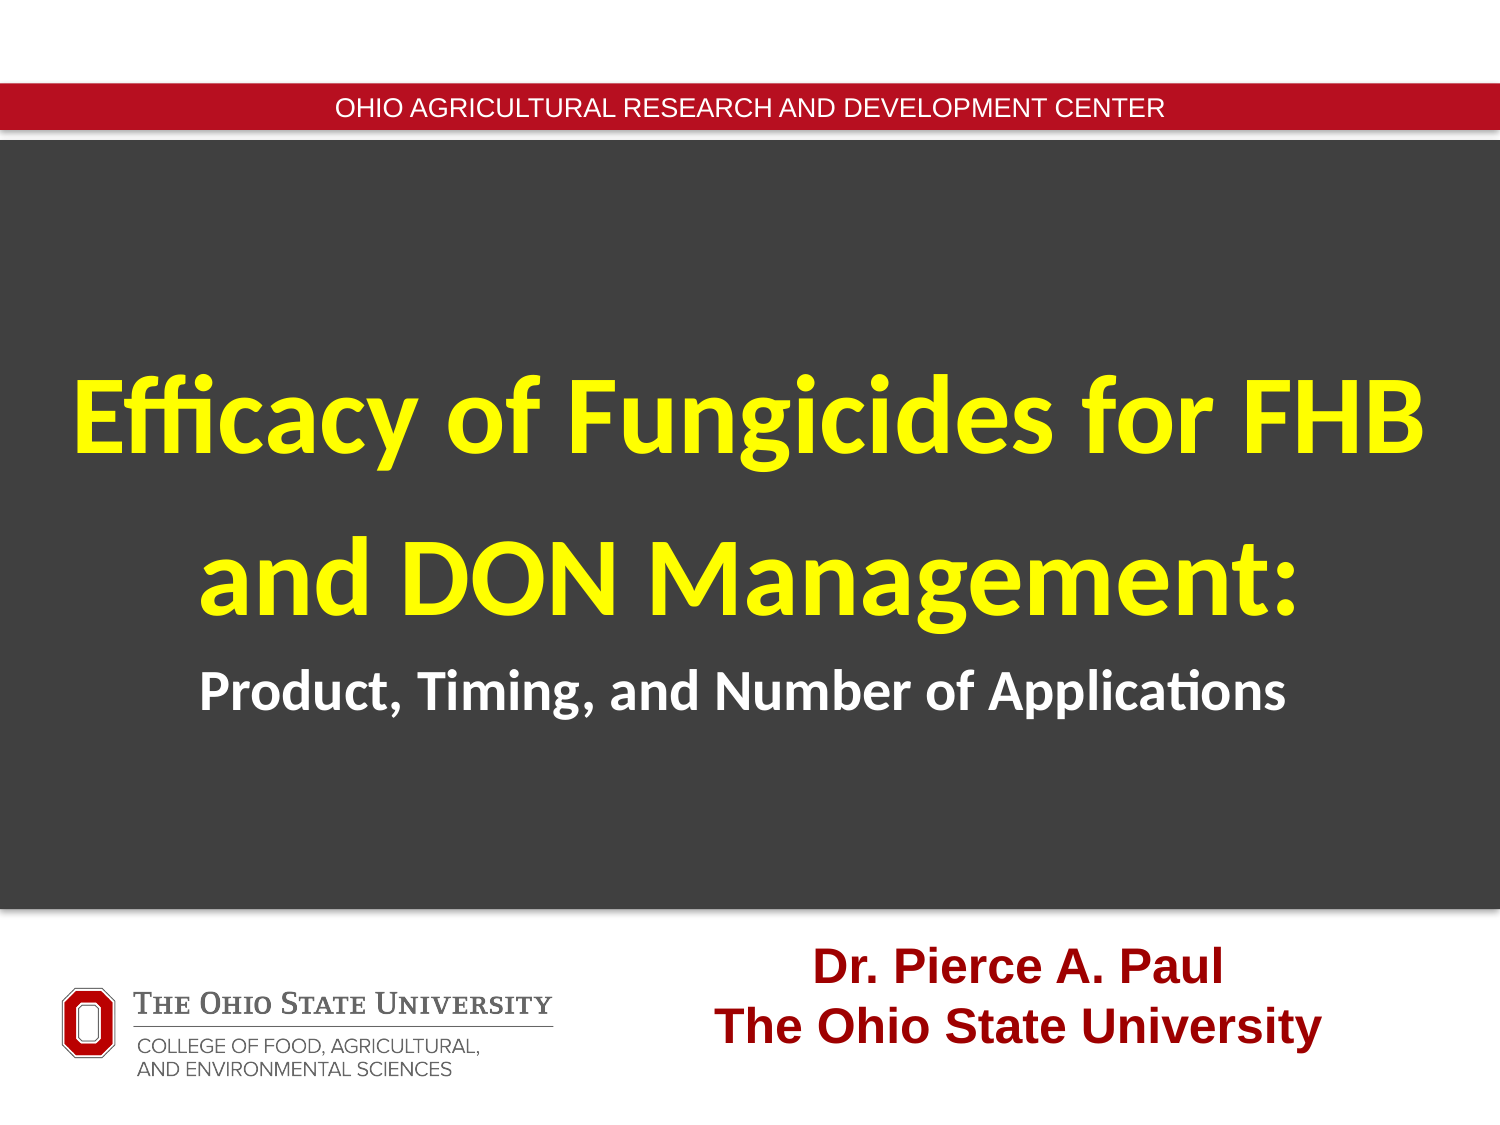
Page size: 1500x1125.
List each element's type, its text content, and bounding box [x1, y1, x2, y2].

picture [55, 981, 560, 1084]
text_box Efficacy of Fungicides for FHB and DON Management: Product, Timing, and Number of Applications [22, 306, 1478, 730]
text_box Dr. Pierce A. Paul The Ohio State University [559, 926, 1478, 1062]
